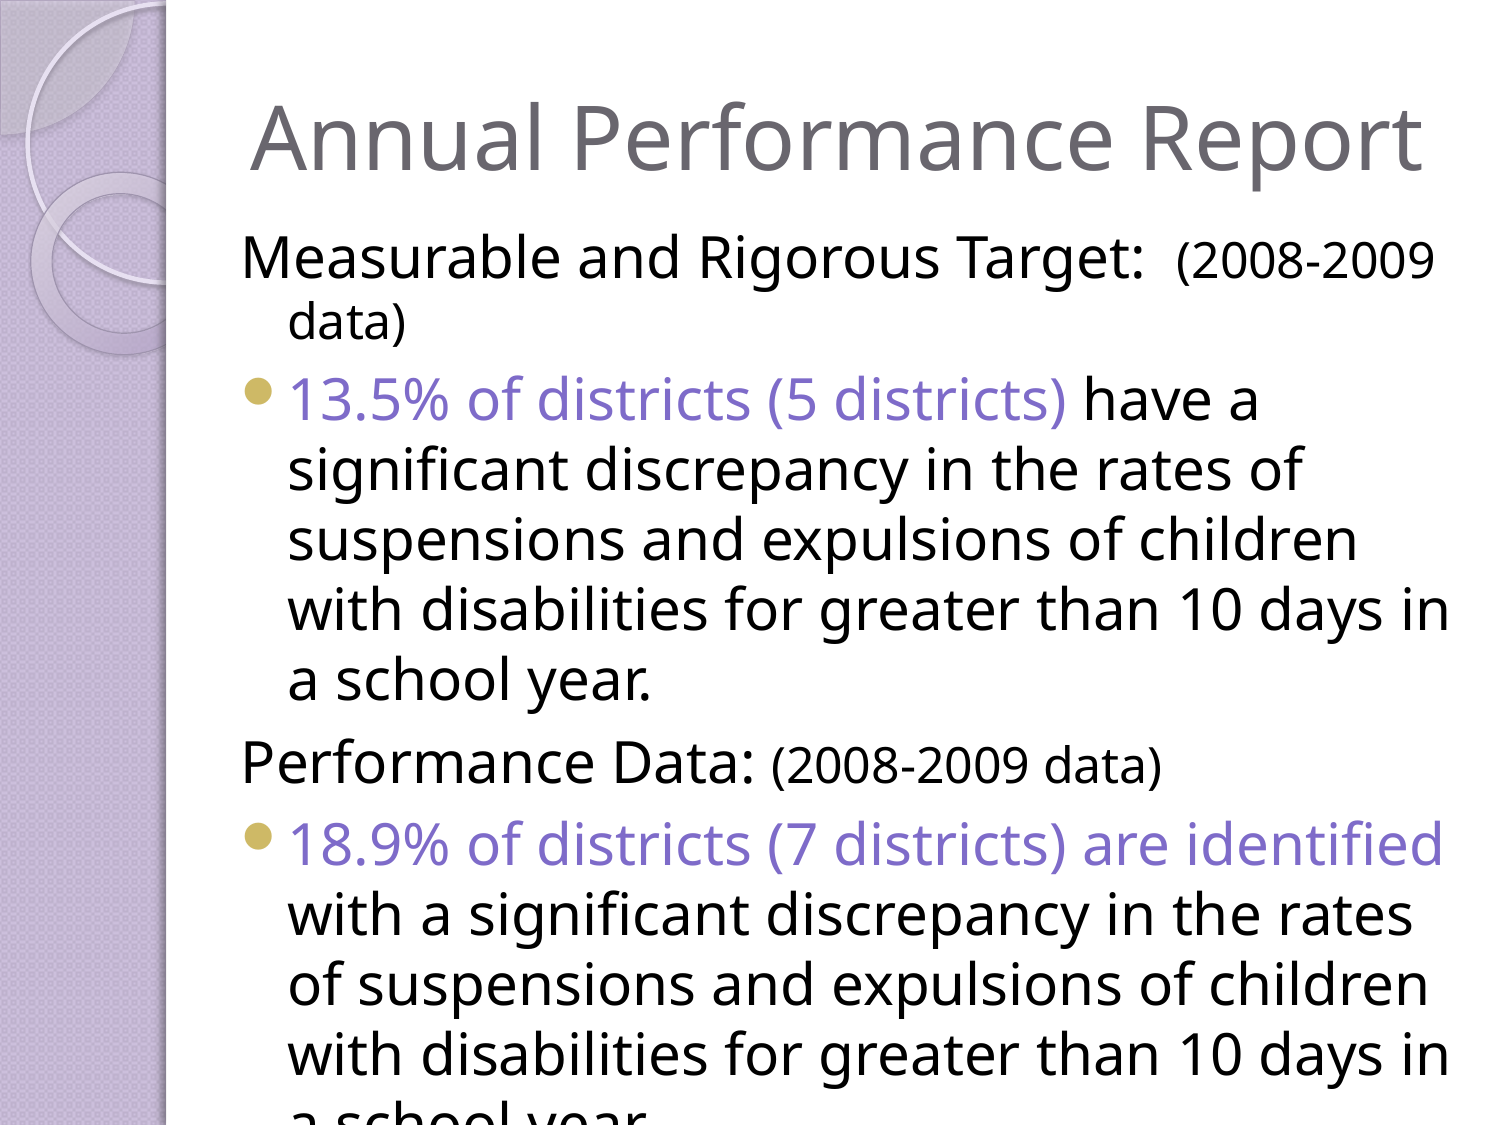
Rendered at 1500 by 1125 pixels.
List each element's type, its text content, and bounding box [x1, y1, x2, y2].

title Annual Performance Report [235, 45, 1466, 212]
list Measurable and Rigorous Target: (2008-2009 data) 13.5% of districts (5 districts) have a significant discrepancy in the rates of suspensions and expulsions of children with disabilities for greater than 10 days in a school year. Performance Data: (2008-2009 data) 18.9% of districts (7 districts) are identified with a significant discrepancy in the rates of suspensions and expulsions of children with disabilities for greater than 10 days in a school year. This represents a change in denominator from 19 major districts to 37 districts, including all LEAs and charters. [212, 212, 1500, 1125]
